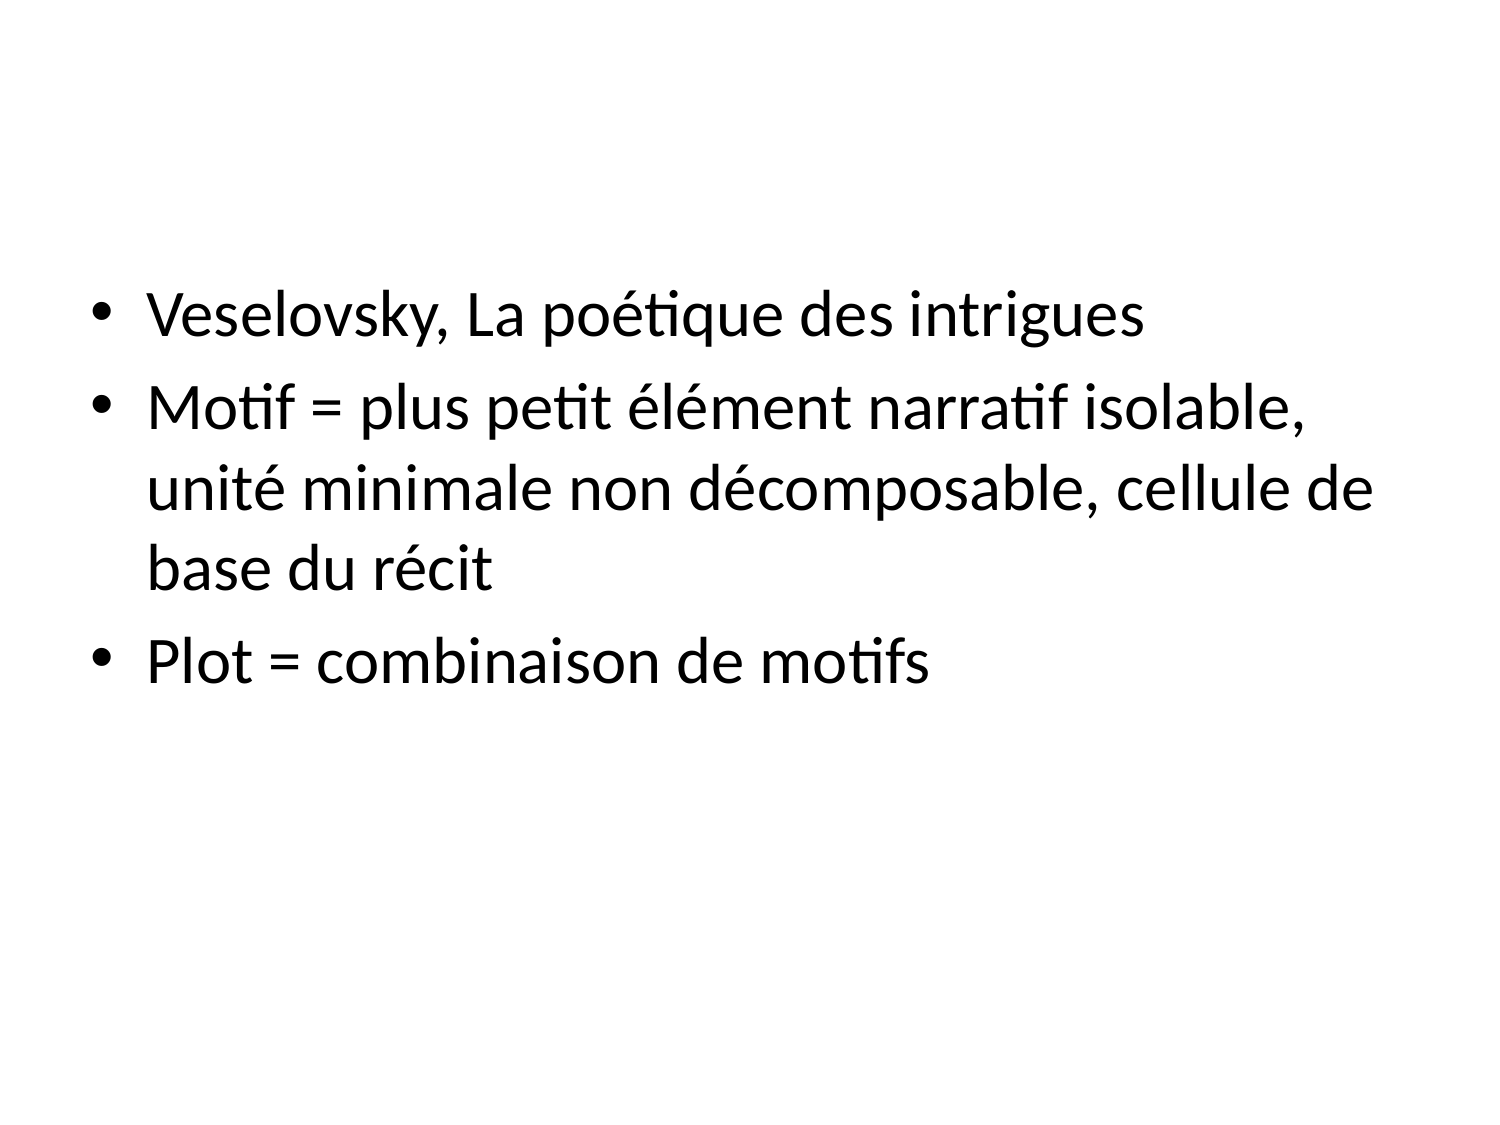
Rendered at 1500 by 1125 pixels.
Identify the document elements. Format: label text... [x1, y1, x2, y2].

list Veselovsky, La poétique des intrigues Motif = plus petit élément narratif isolable, unité minimale non décomposable, cellule de base du récit Plot = combinaison de motifs [75, 262, 1425, 1005]
